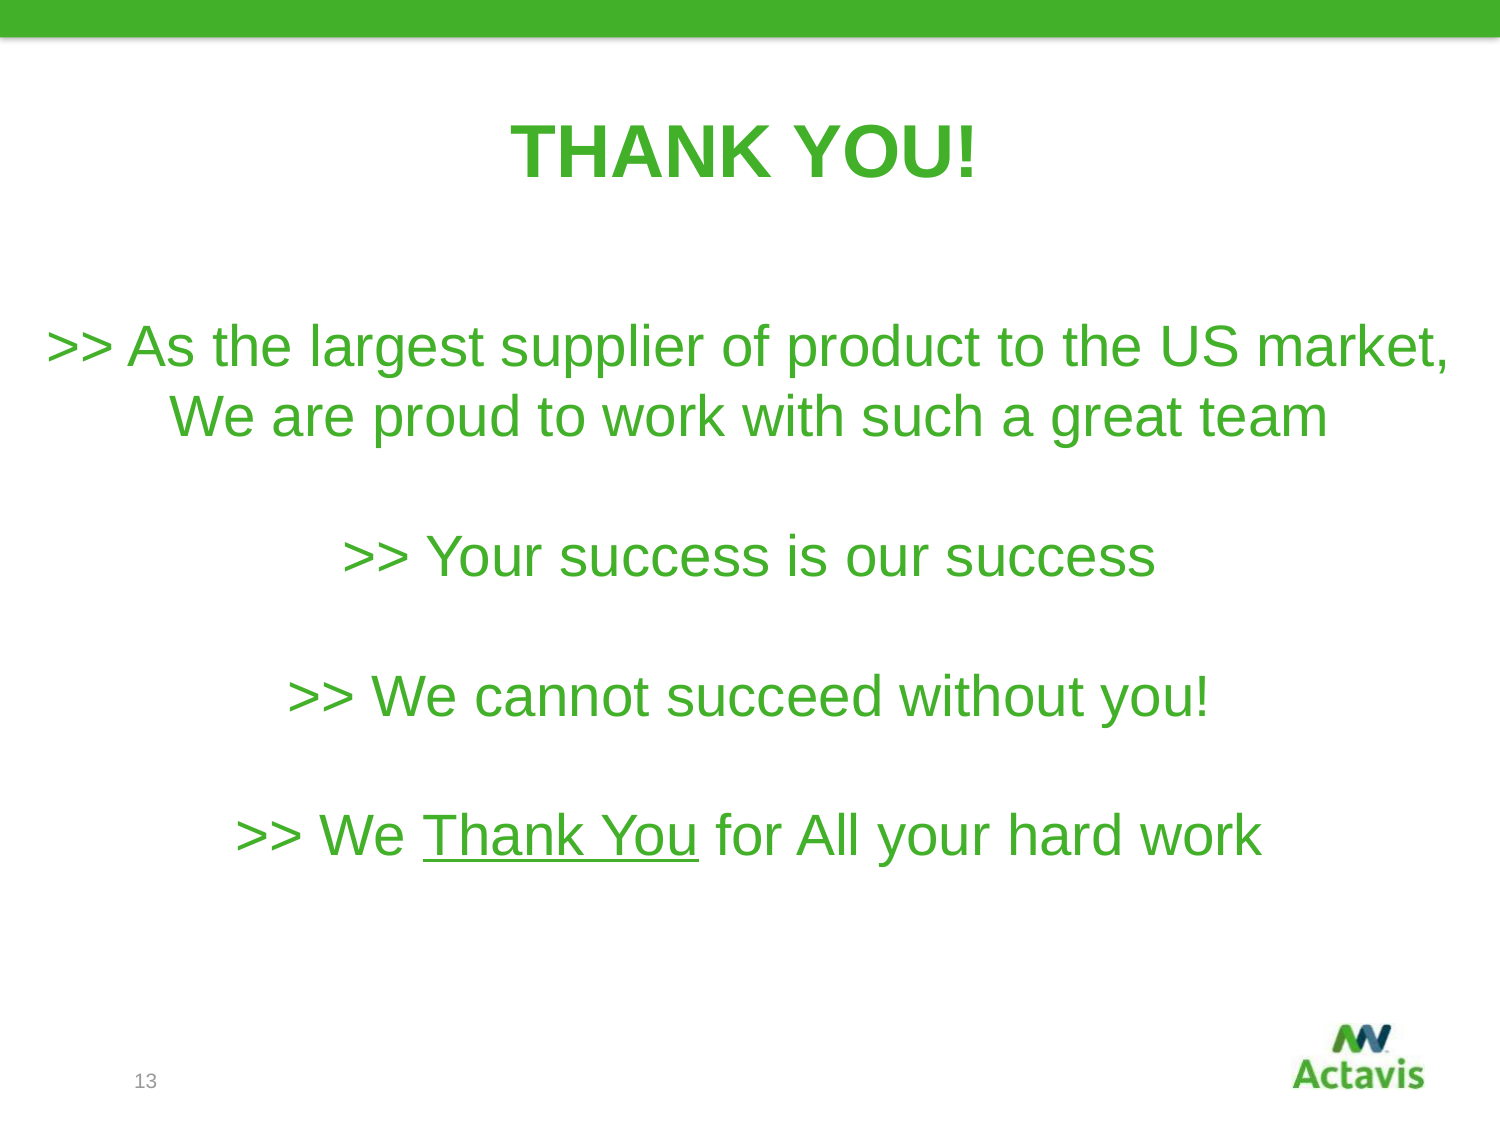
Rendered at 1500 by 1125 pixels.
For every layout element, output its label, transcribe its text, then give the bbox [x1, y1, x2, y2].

title >> As the largest supplier of product to the US market, We are proud to work with such a great team >> Your success is our success >> We cannot succeed without you! >> We Thank You for All your hard work [24, 128, 1475, 875]
text_box THANK YOU! [99, 112, 1391, 200]
picture [1291, 1023, 1425, 1090]
slide_number 13 [134, 1049, 233, 1110]
